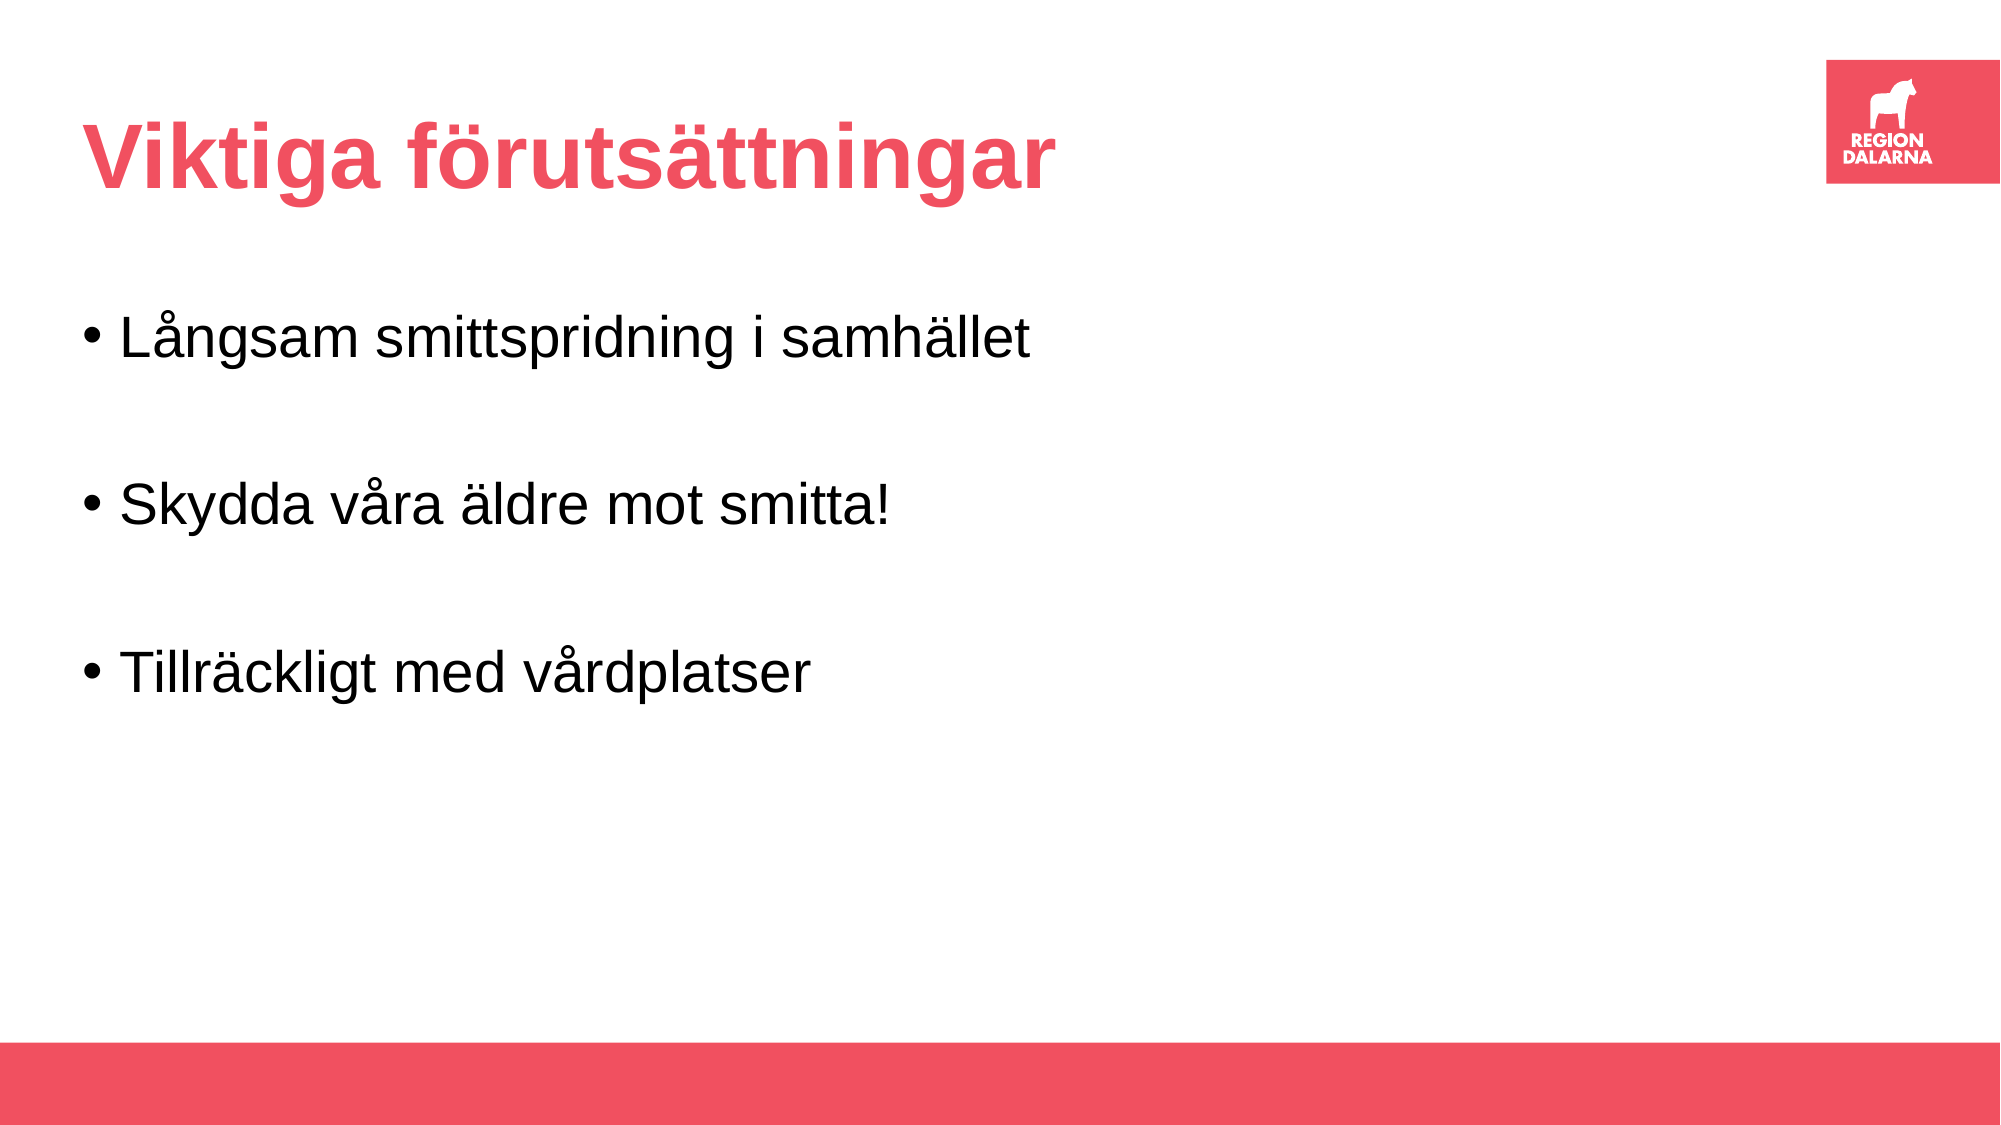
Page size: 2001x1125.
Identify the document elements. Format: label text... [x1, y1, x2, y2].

list Långsam smittspridning i samhället Skydda våra äldre mot smitta! Tillräckligt med vårdplatser [67, 299, 1933, 1014]
title Viktiga förutsättningar [67, 59, 1810, 259]
